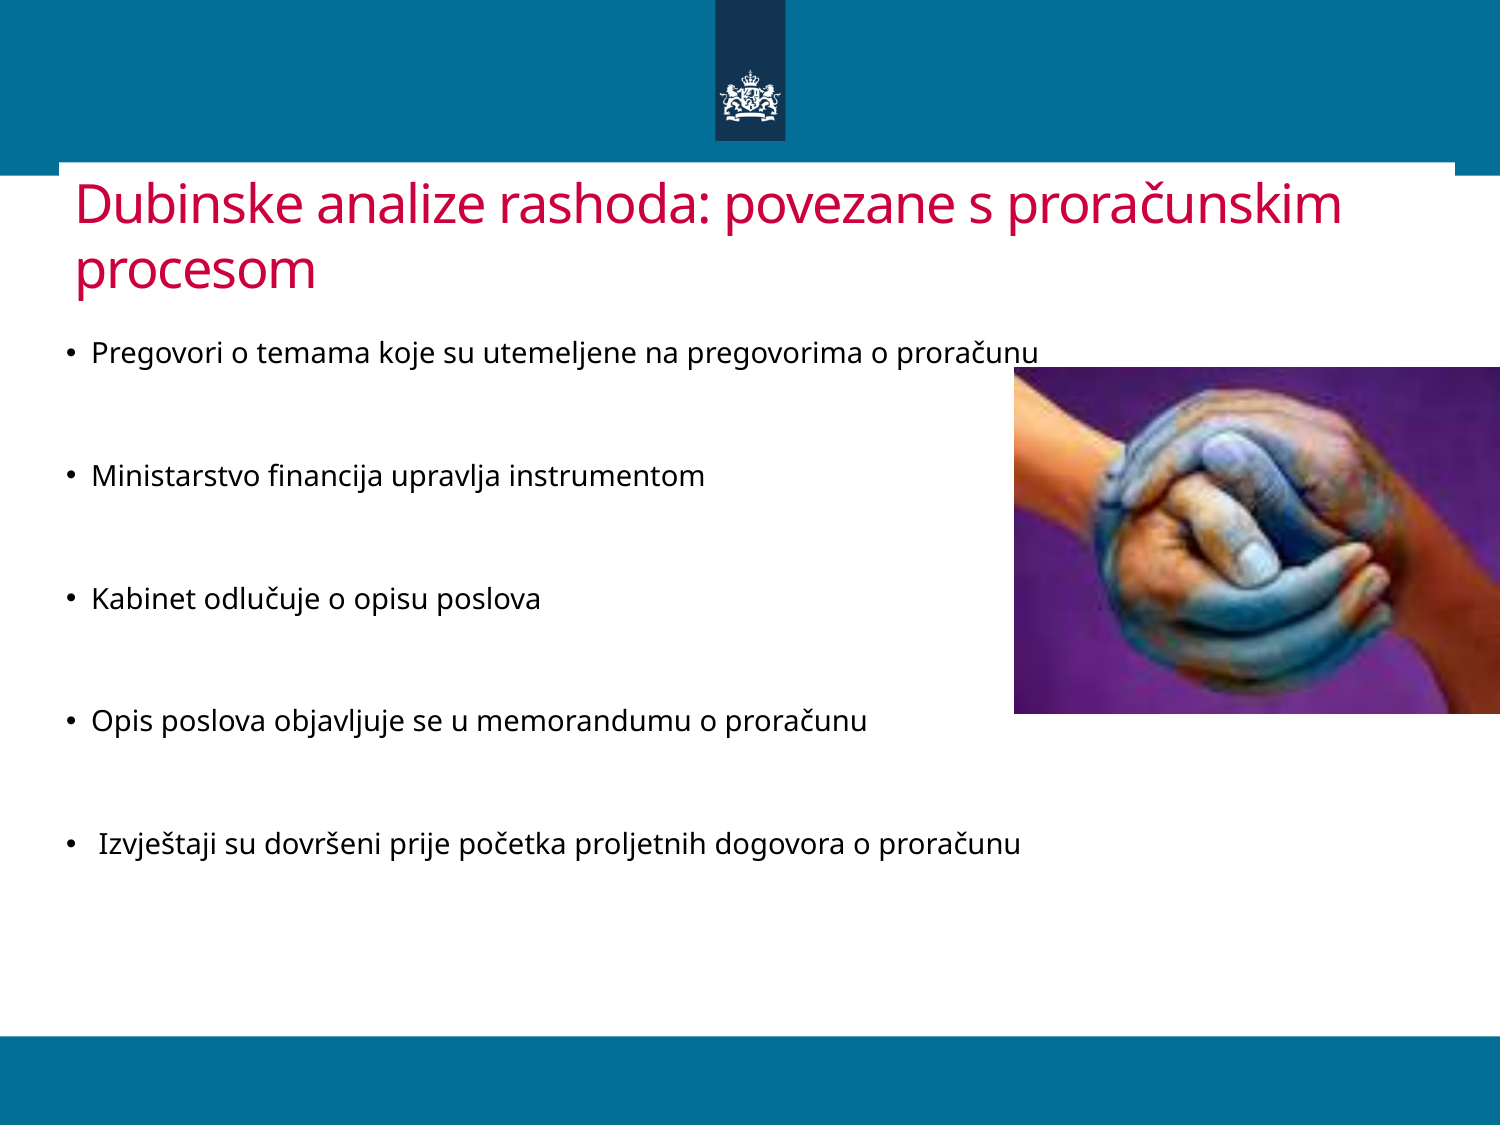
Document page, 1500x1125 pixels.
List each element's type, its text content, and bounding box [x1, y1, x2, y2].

picture [716, 0, 784, 140]
list Pregovori o temama koje su utemeljene na pregovorima o proračunu Ministarstvo financija upravlja instrumentom Kabinet odlučuje o opisu poslova Opis poslova objavljuje se u memorandumu o proračunu Izvještaji su dovršeni prije početka proljetnih dogovora o proračunu [50, 309, 1232, 1034]
title Dubinske analize rashoda: povezane s proračunskim procesom [58, 162, 1456, 257]
picture [1013, 366, 1500, 714]
